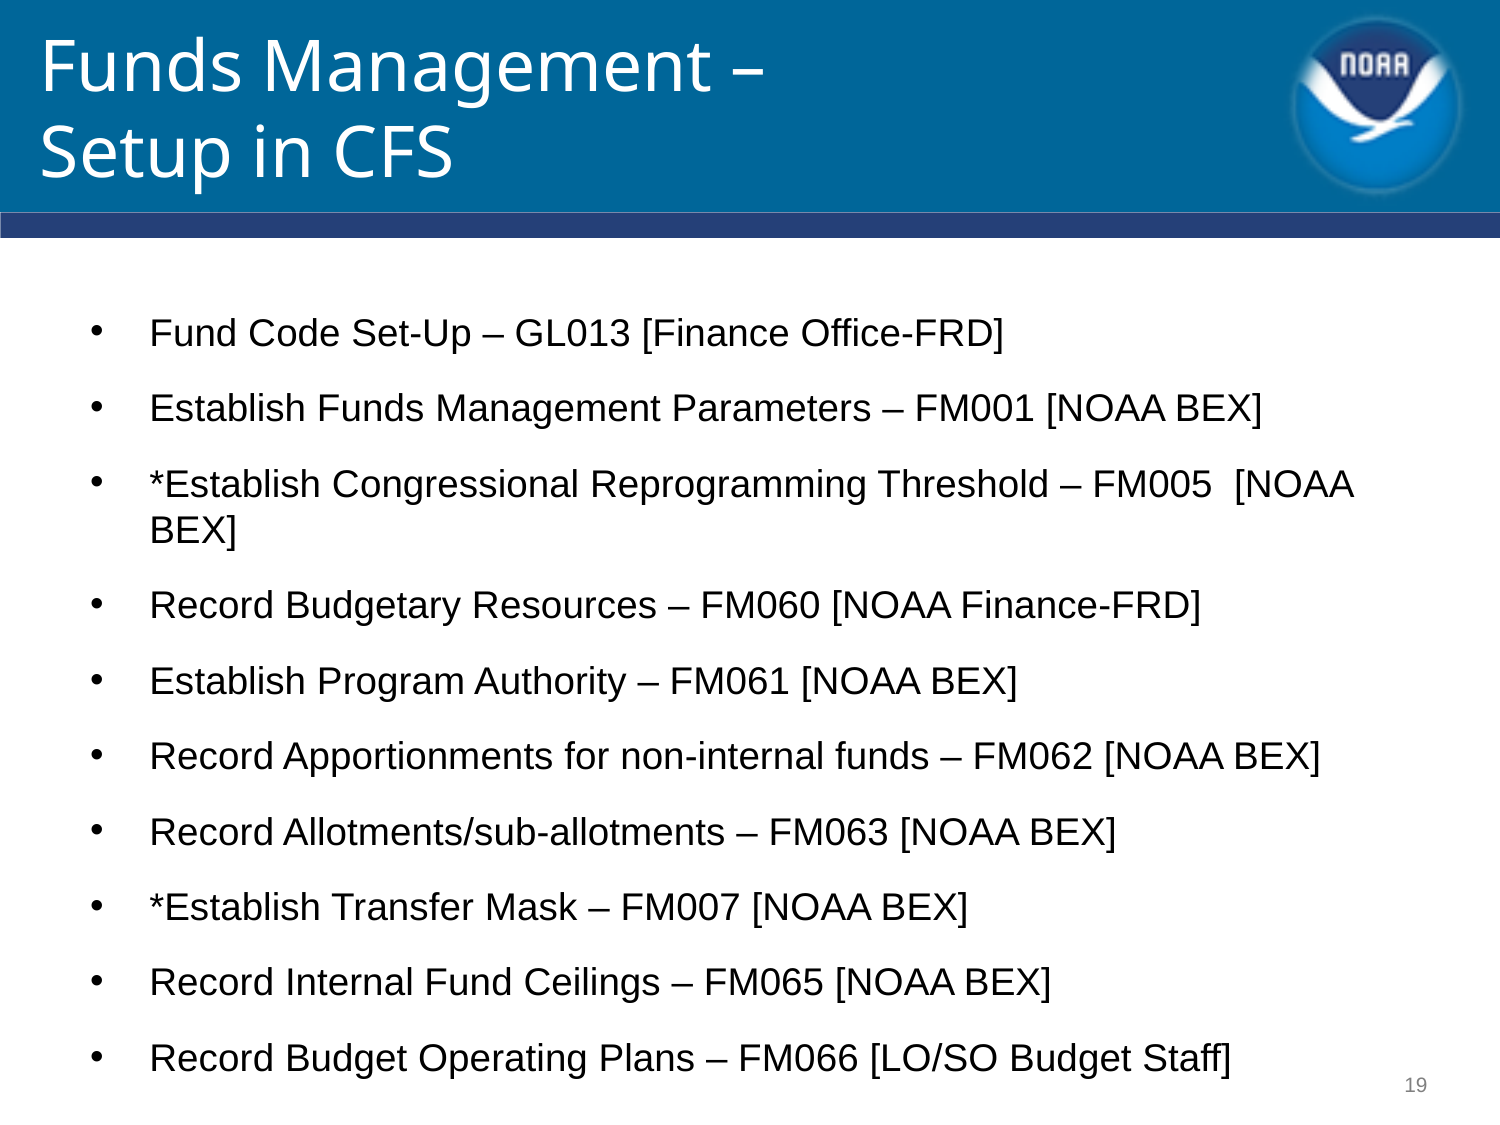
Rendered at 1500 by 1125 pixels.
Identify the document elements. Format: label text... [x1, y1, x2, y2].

picture [0, 213, 1500, 238]
picture [1313, 15, 1463, 196]
title Funds Management – Setup in CFS [24, 12, 1313, 200]
list Fund Code Set-Up – GL013 [Finance Office-FRD] Establish Funds Management Parameters – FM001 [NOAA BEX] *Establish Congressional Reprogramming Threshold – FM005 [NOAA BEX] Record Budgetary Resources – FM060 [NOAA Finance-FRD] Establish Program Authority – FM061 [NOAA BEX] Record Apportionments for non-internal funds – FM062 [NOAA BEX] Record Allotments/sub-allotments – FM063 [NOAA BEX] *Establish Transfer Mask – FM007 [NOAA BEX] Record Internal Fund Ceilings – FM065 [NOAA BEX] Record Budget Operating Plans – FM066 [LO/SO Budget Staff] [75, 299, 1425, 1088]
